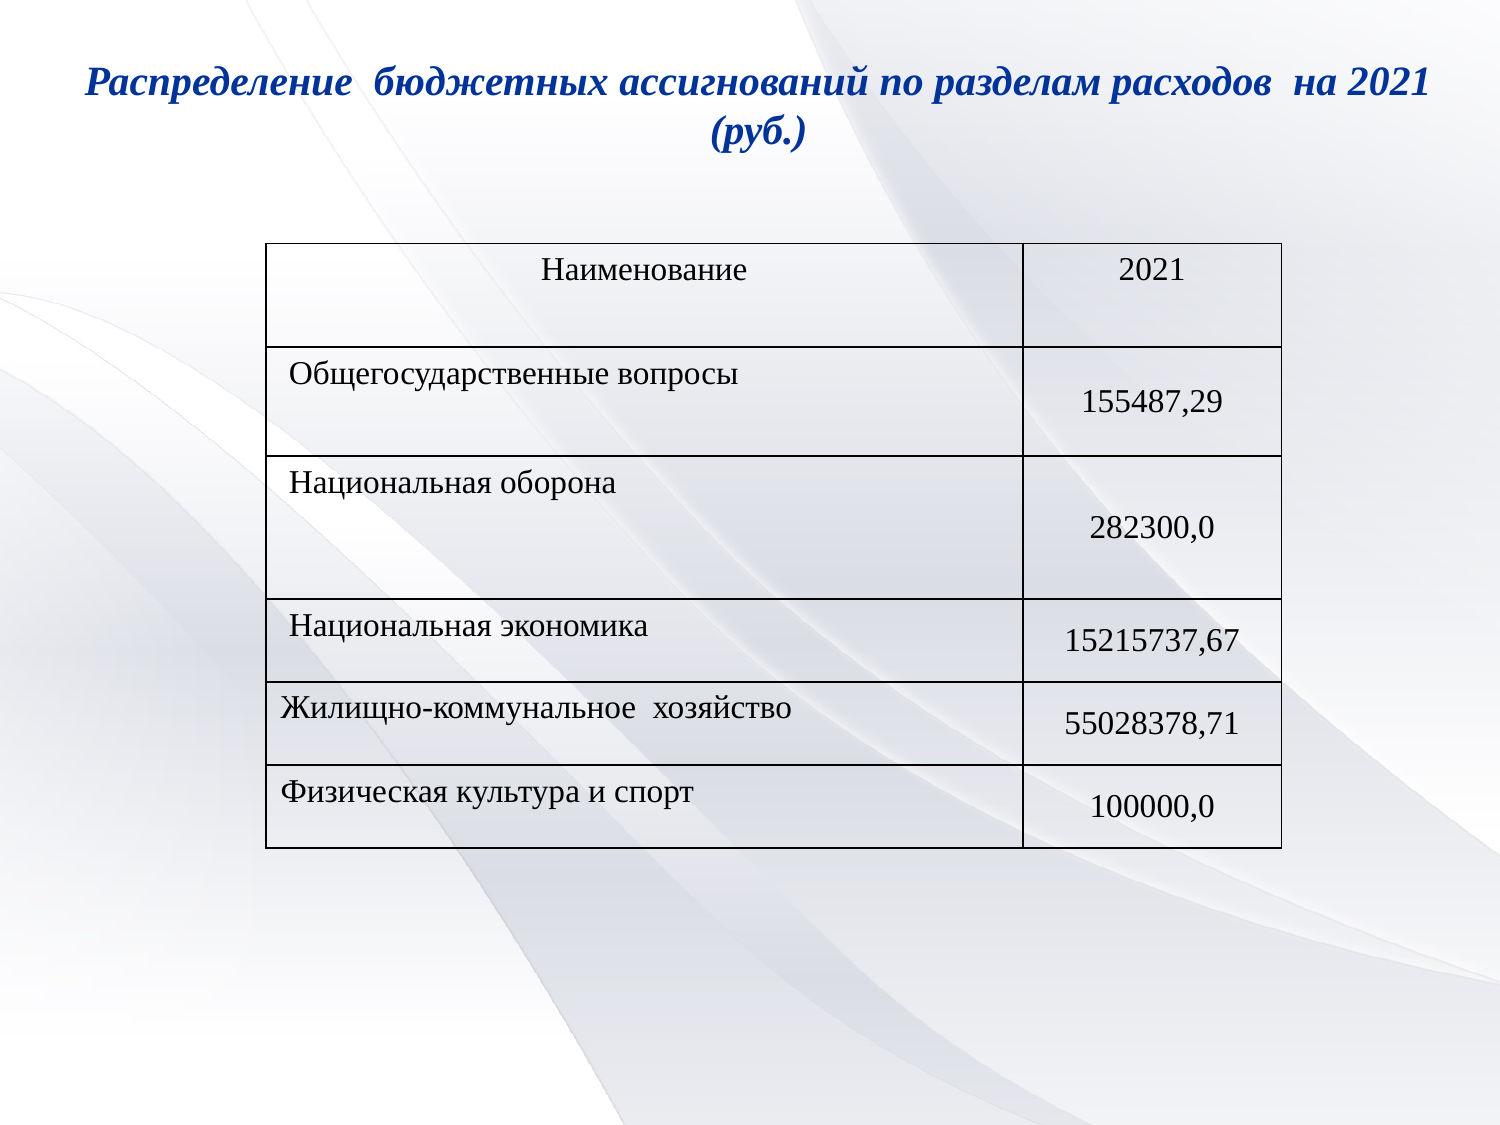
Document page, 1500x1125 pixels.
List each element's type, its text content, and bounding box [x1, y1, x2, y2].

table_cell Жилищно-коммунальное хозяйство [267, 683, 1022, 764]
table_cell Физическая культура и спорт [267, 766, 1022, 847]
table_cell 155487,29 [1024, 348, 1281, 455]
table_cell Национальная экономика [267, 600, 1022, 681]
table_header 2021 [1024, 244, 1281, 346]
table_cell 55028378,71 [1024, 683, 1281, 764]
table_cell Общегосударственные вопросы [267, 348, 1022, 455]
table_cell 282300,0 [1024, 457, 1281, 598]
title Распределение бюджетных ассигнований по разделам расходов на 2021 (руб.) [64, 54, 1453, 162]
table_cell 100000,0 [1024, 766, 1281, 847]
picture [0, 0, 1500, 1125]
table_cell 15215737,67 [1024, 600, 1281, 681]
table_header Наименование [267, 244, 1022, 346]
table_cell Национальная оборона [267, 457, 1022, 598]
